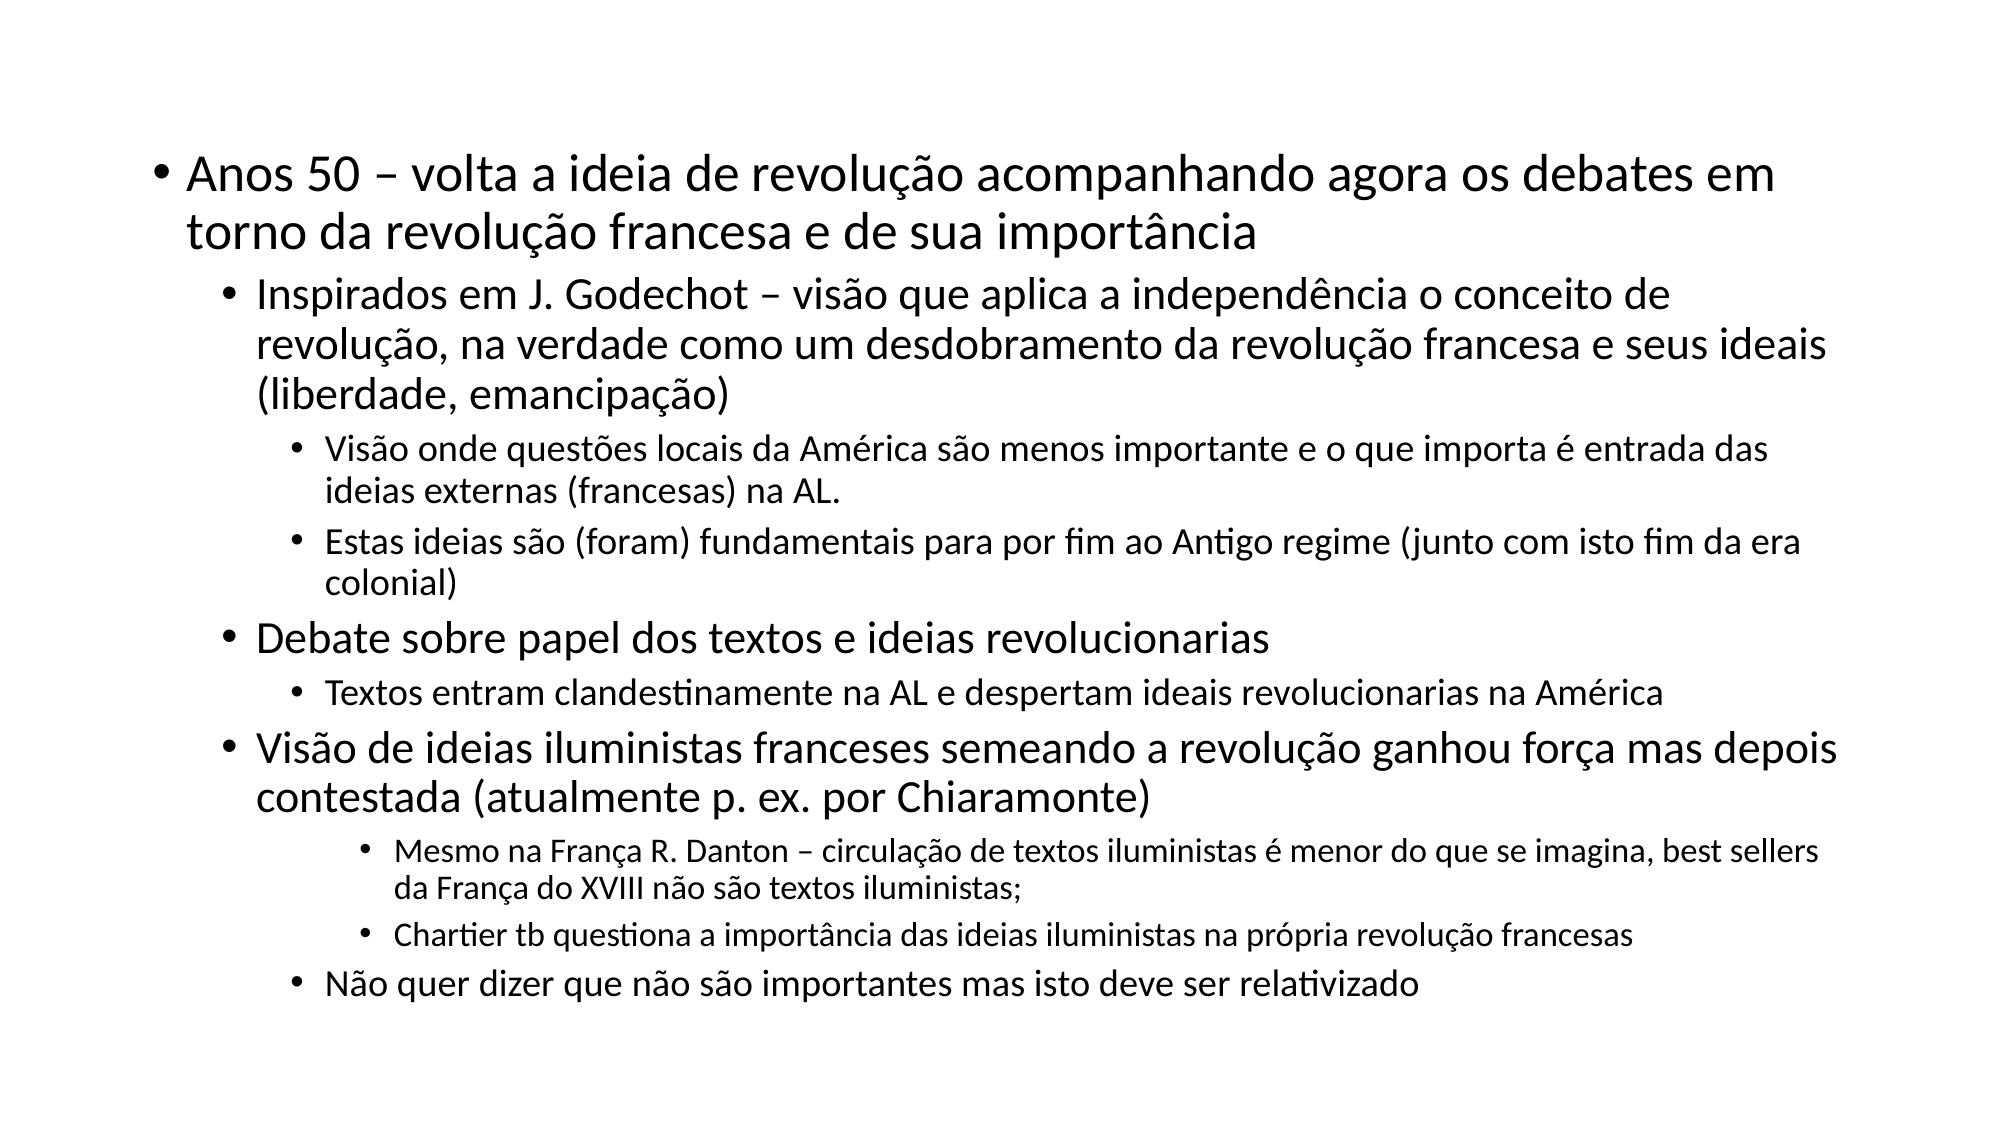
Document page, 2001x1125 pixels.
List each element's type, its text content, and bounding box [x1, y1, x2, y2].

list Anos 50 – volta a ideia de revolução acompanhando agora os debates em torno da revolução francesa e de sua importância Inspirados em J. Godechot – visão que aplica a independência o conceito de revolução, na verdade como um desdobramento da revolução francesa e seus ideais (liberdade, emancipação) Visão onde questões locais da América são menos importante e o que importa é entrada das ideias externas (francesas) na AL. Estas ideias são (foram) fundamentais para por fim ao Antigo regime (junto com isto fim da era colonial) Debate sobre papel dos textos e ideias revolucionarias Textos entram clandestinamente na AL e despertam ideais revolucionarias na América Visão de ideias iluministas franceses semeando a revolução ganhou força mas depois contestada (atualmente p. ex. por Chiaramonte) Mesmo na França R. Danton – circulação de textos iluministas é menor do que se imagina, best sellers da França do XVIII não são textos iluministas; Chartier tb questiona a importância das ideias iluministas na própria revolução francesas Não quer dizer que não são importantes mas isto deve ser relativizado [137, 137, 1863, 1014]
